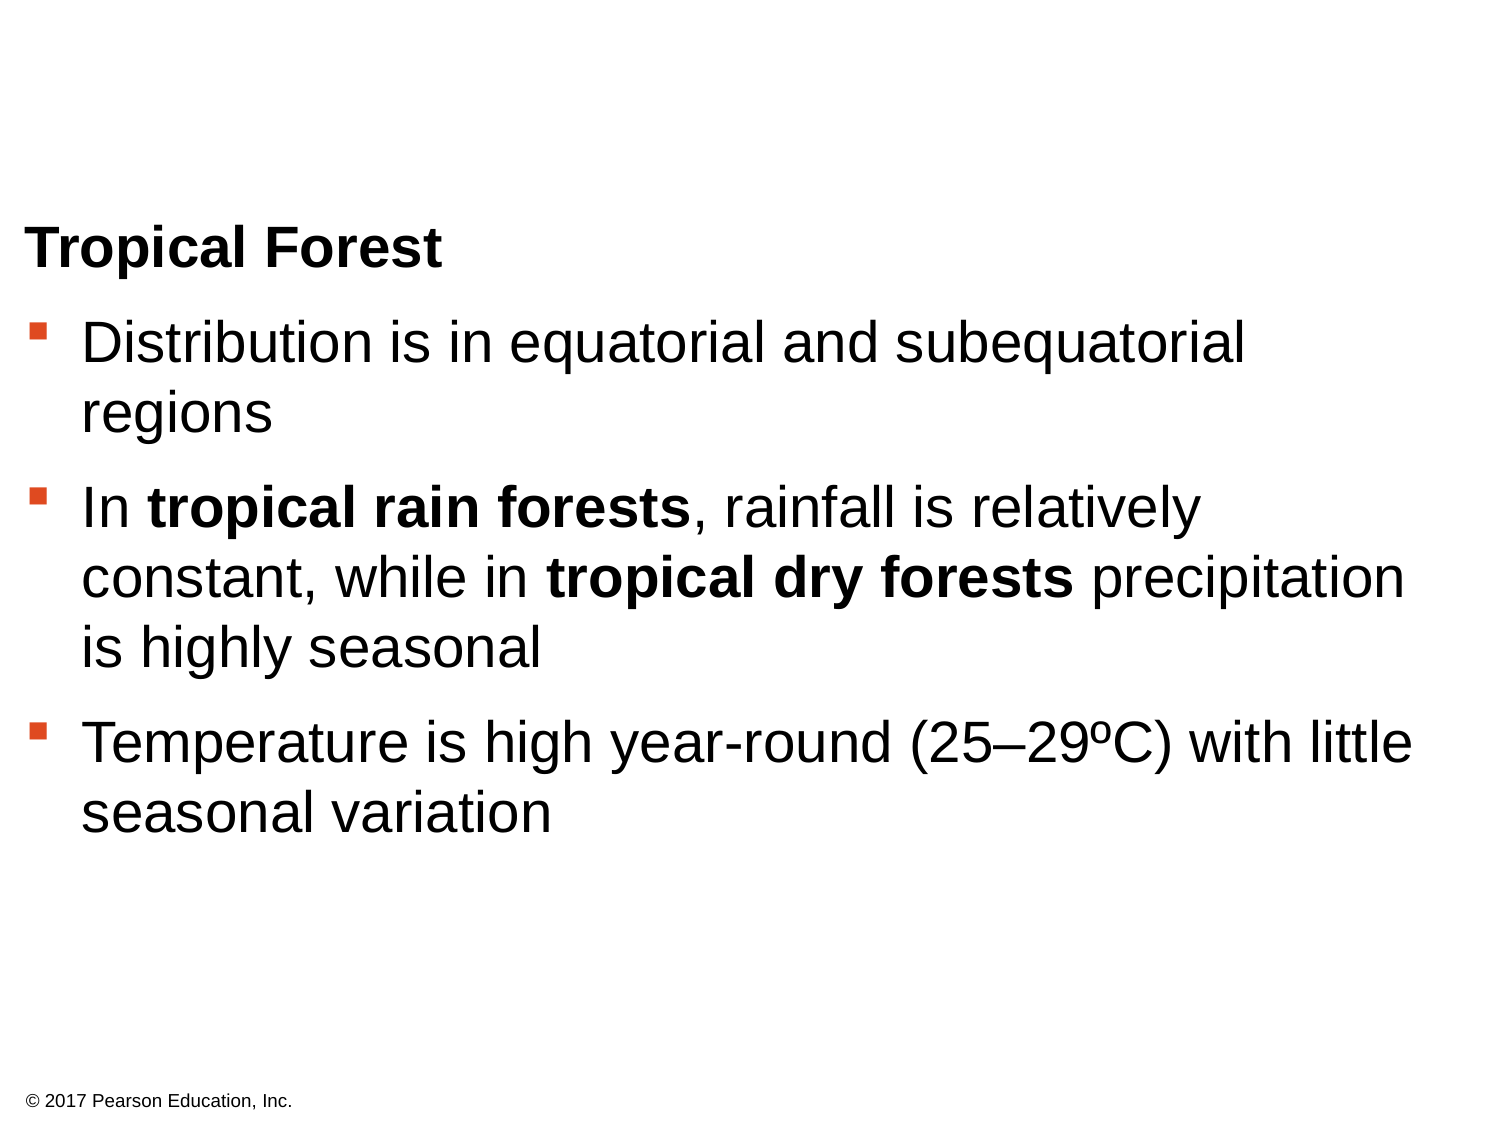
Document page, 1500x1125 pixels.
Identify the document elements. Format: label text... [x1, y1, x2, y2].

footer © 2017 Pearson Education, Inc. [10, 1080, 518, 1119]
list Tropical Forest Distribution is in equatorial and subequatorial regions In tropical rain forests, rainfall is relatively constant, while in tropical dry forests precipitation is highly seasonal Temperature is high year-round (25–29ºC) with little seasonal variation [24, 208, 1475, 1065]
